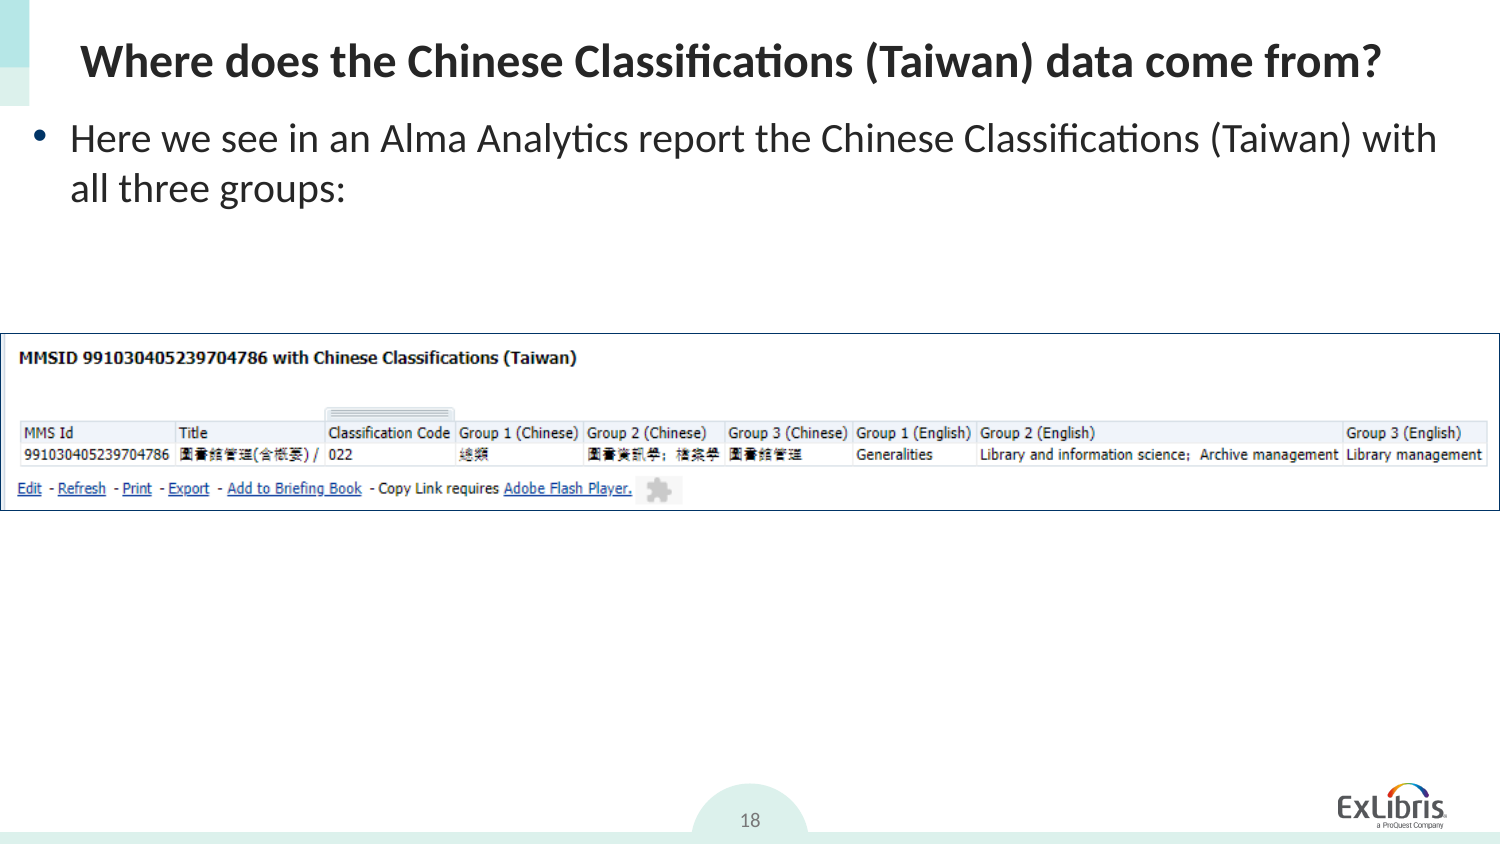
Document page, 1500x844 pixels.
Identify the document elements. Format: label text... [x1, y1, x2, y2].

list Here we see in an Alma Analytics report the Chinese Classifications (Taiwan) with all three groups: [17, 102, 1471, 245]
picture [0, 333, 1500, 511]
slide_number 18 [705, 789, 795, 844]
picture [1338, 783, 1447, 829]
title Where does the Chinese Classifications (Taiwan) data come from? [64, 11, 1447, 102]
